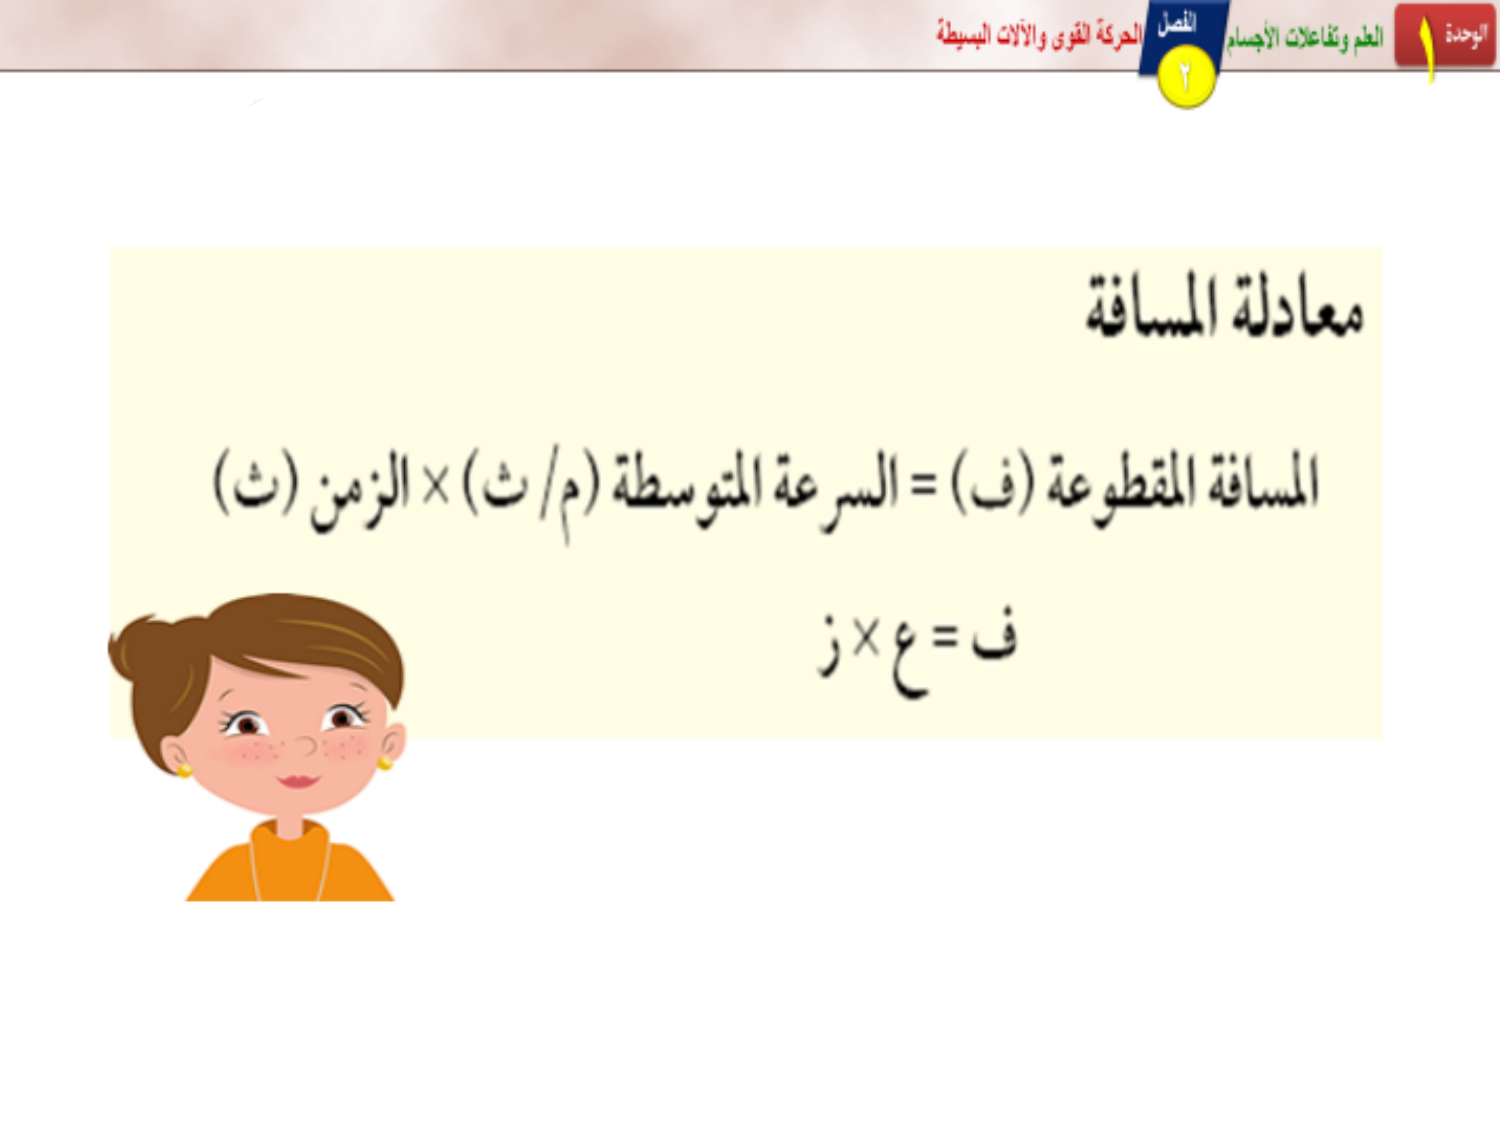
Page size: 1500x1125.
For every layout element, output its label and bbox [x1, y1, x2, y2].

picture [93, 212, 1383, 903]
text_box [0, 0, 1500, 212]
